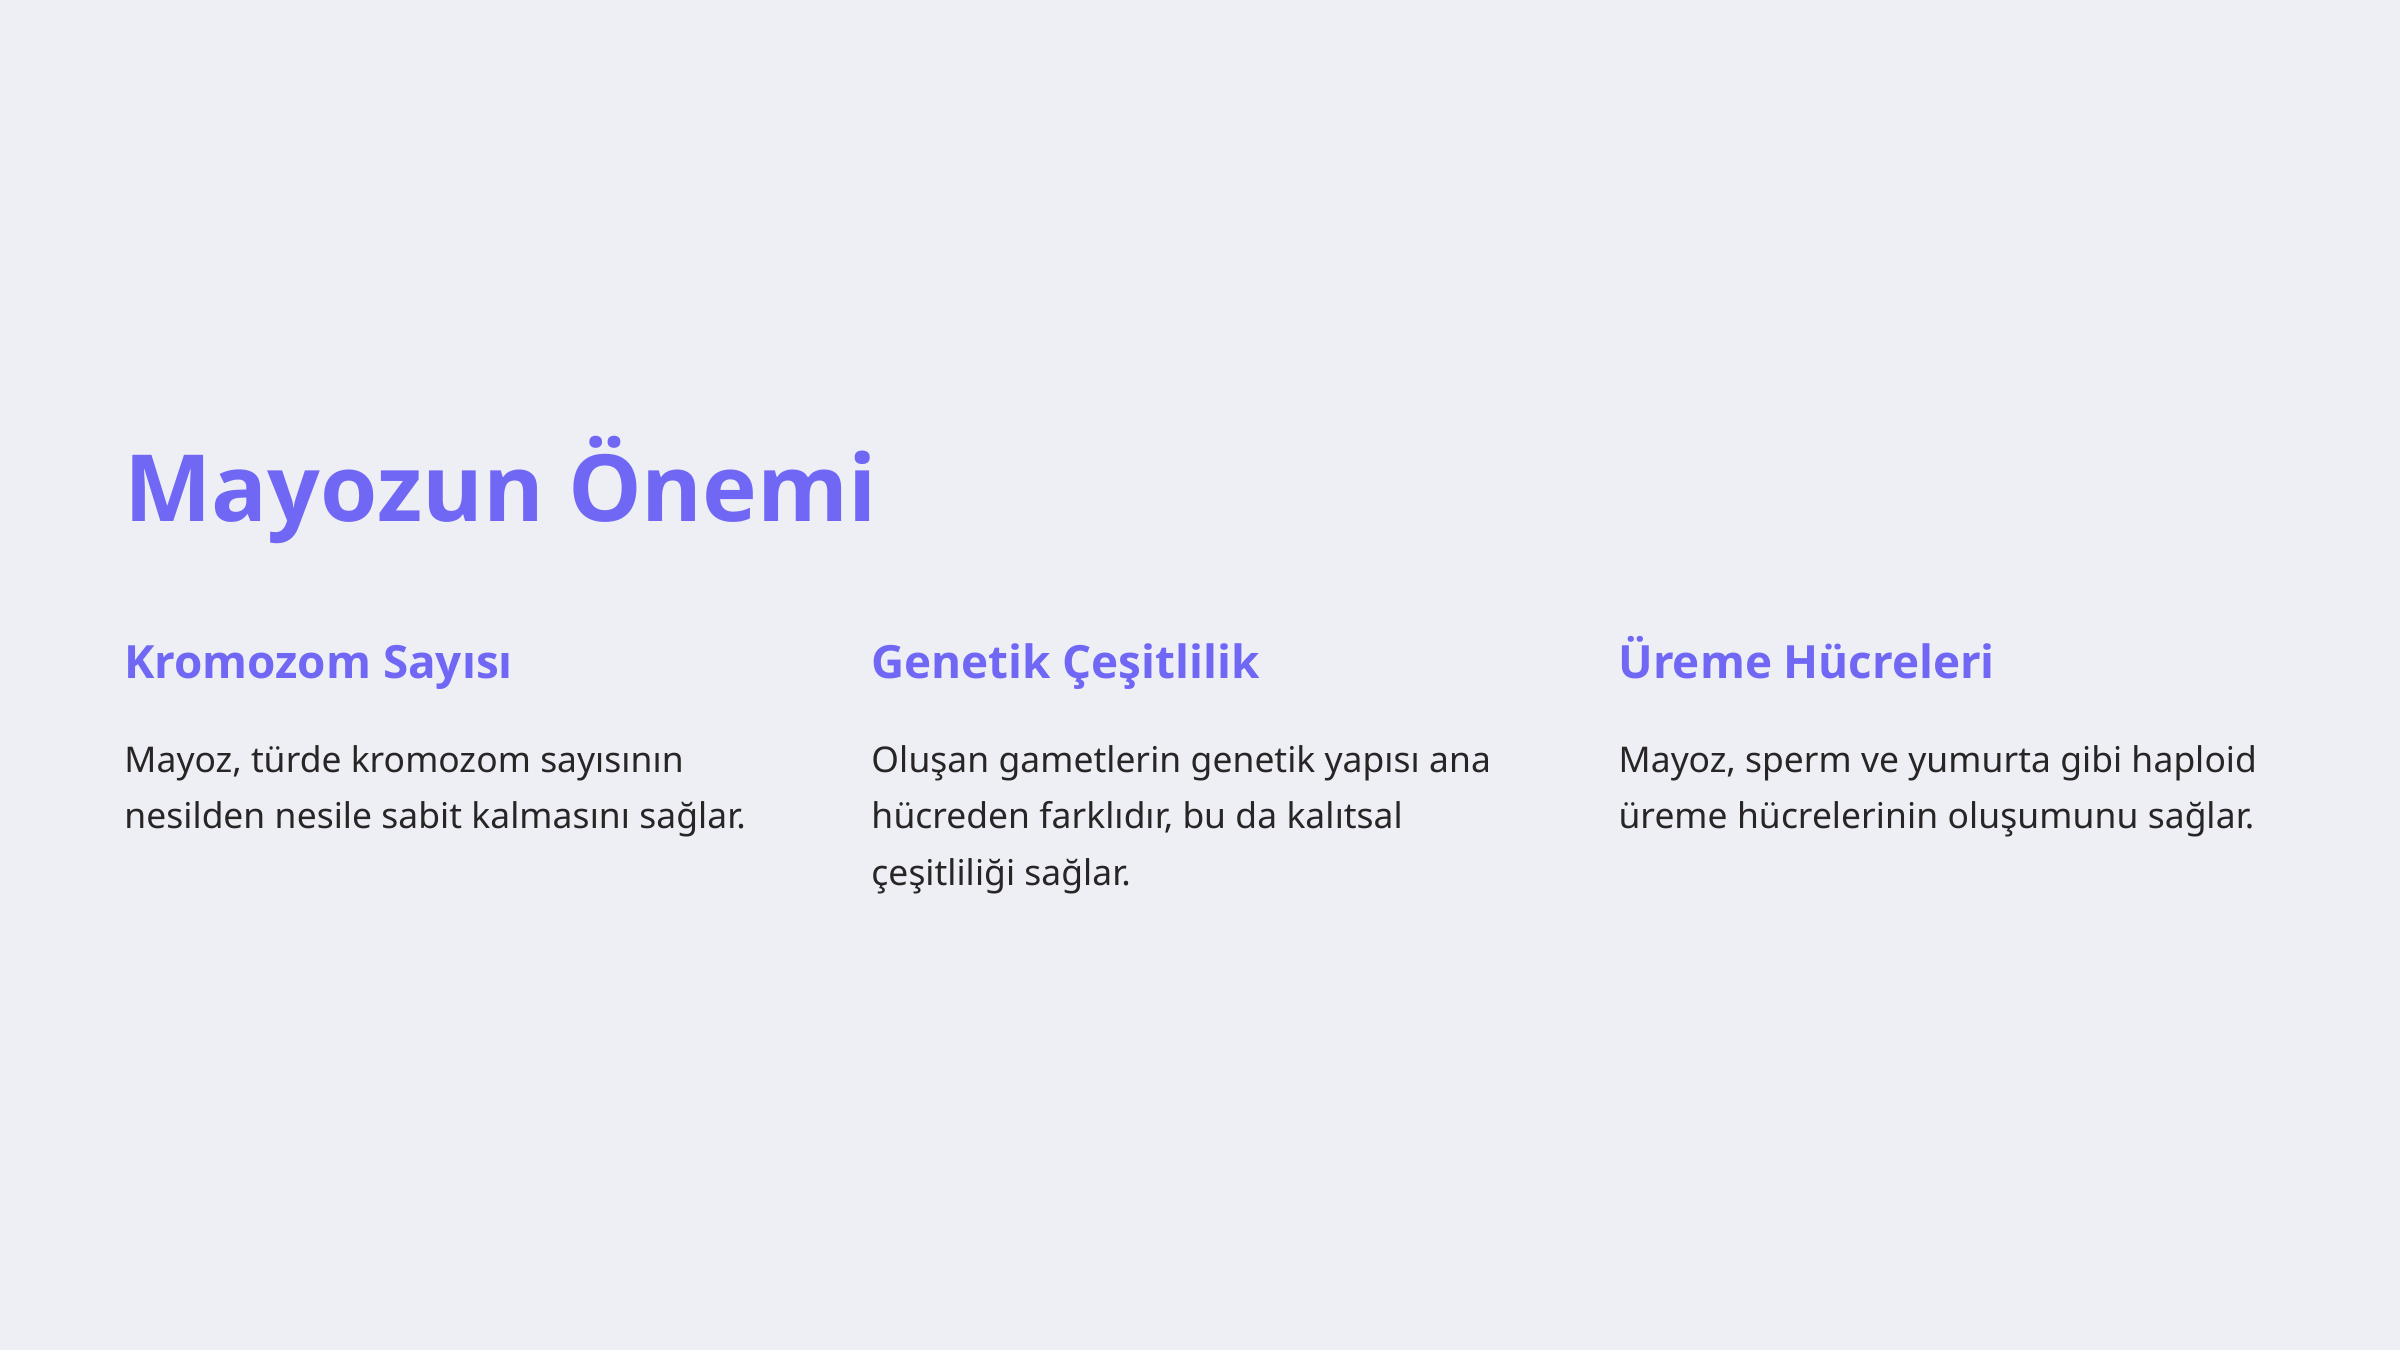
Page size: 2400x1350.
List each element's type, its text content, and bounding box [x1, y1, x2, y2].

text_box Genetik Çeşitlilik [871, 629, 1340, 688]
text_box Mayoz, sperm ve yumurta gibi haploid üreme hücrelerinin oluşumunu sağlar. [1618, 723, 2278, 895]
text_box Oluşan gametlerin genetik yapısı ana hücreden farklıdır, bu da kalıtsal çeşitliliği sağlar. [871, 723, 1531, 895]
text_box Üreme Hücreleri [1618, 629, 2087, 688]
text_box Mayoz, türde kromozom sayısının nesilden nesile sabit kalmasını sağlar. [124, 723, 784, 895]
text_box Kromozom Sayısı [124, 629, 592, 688]
text_box Mayozun Önemi [124, 423, 1060, 541]
